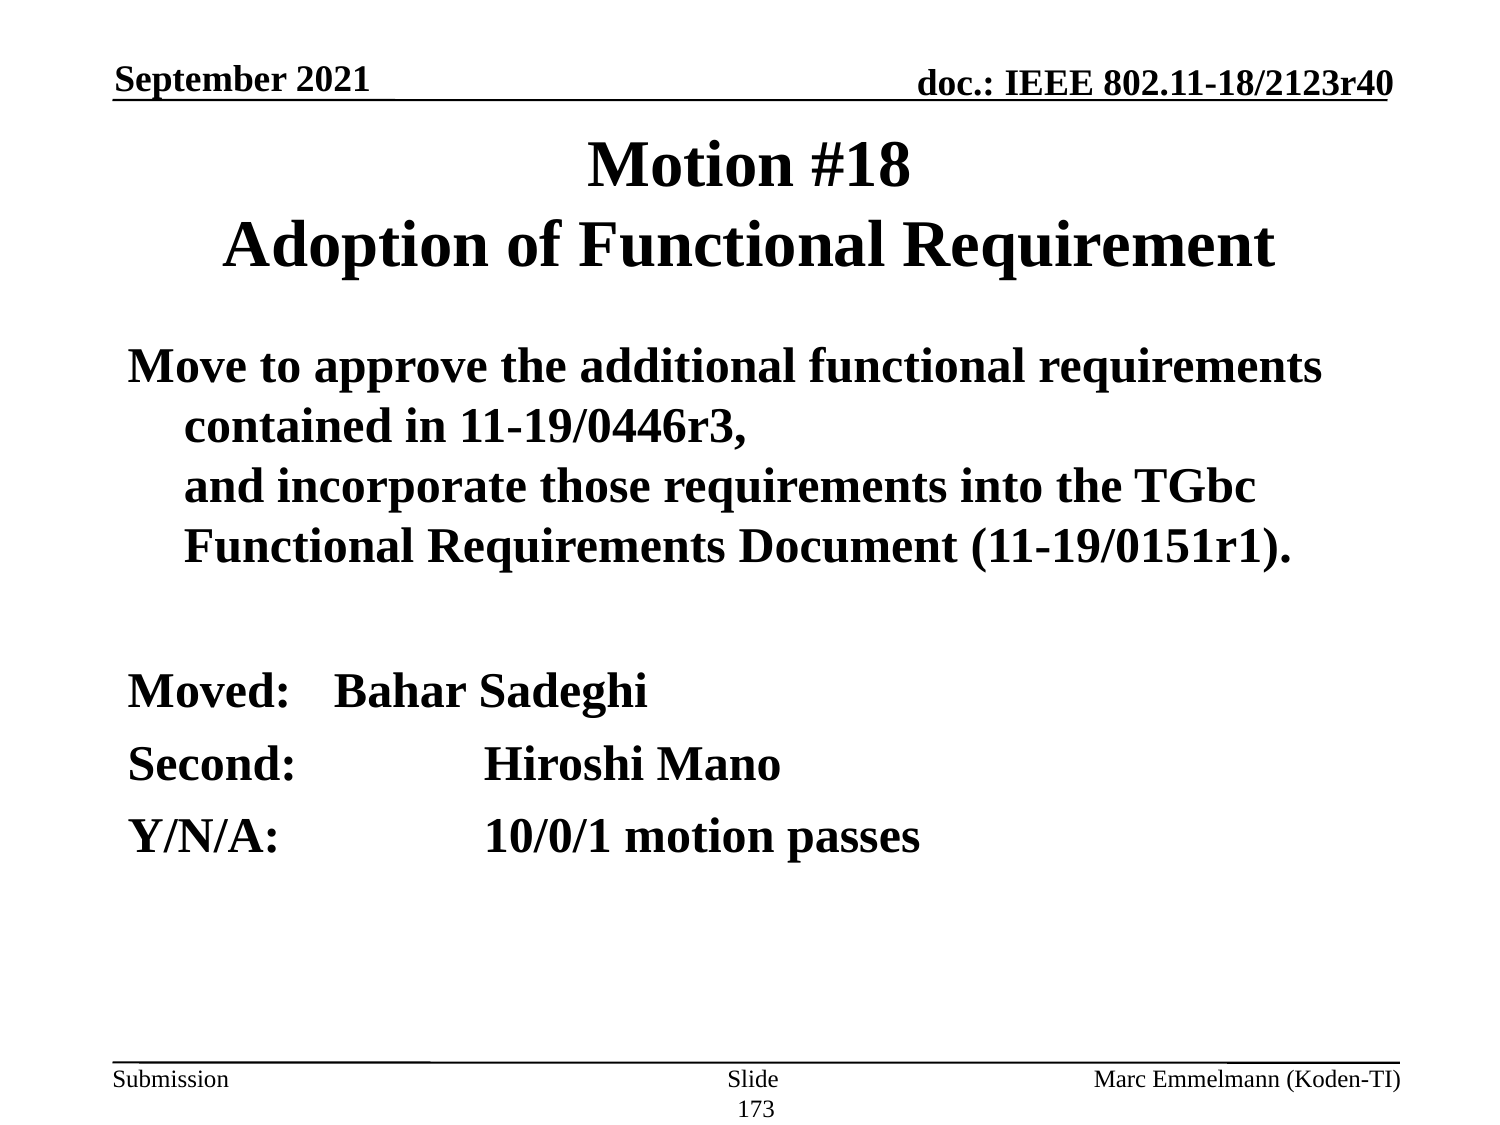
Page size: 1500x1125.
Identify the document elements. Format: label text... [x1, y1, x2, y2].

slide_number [114, 54, 423, 100]
title Motion #18 Adoption of Functional Requirement [112, 112, 1388, 288]
slide_number Slide 173 [712, 1061, 800, 1123]
footer Marc Emmelmann (Koden-TI) [878, 1061, 1402, 1093]
list Move to approve the additional functional requirements contained in 11-19/0446r3, and incorporate those requirements into the TGbc Functional Requirements Document (11-19/0151r1). Moved: Bahar Sadeghi Second: Hiroshi Mano Y/N/A: 10/0/1 motion passes [112, 324, 1388, 1000]
